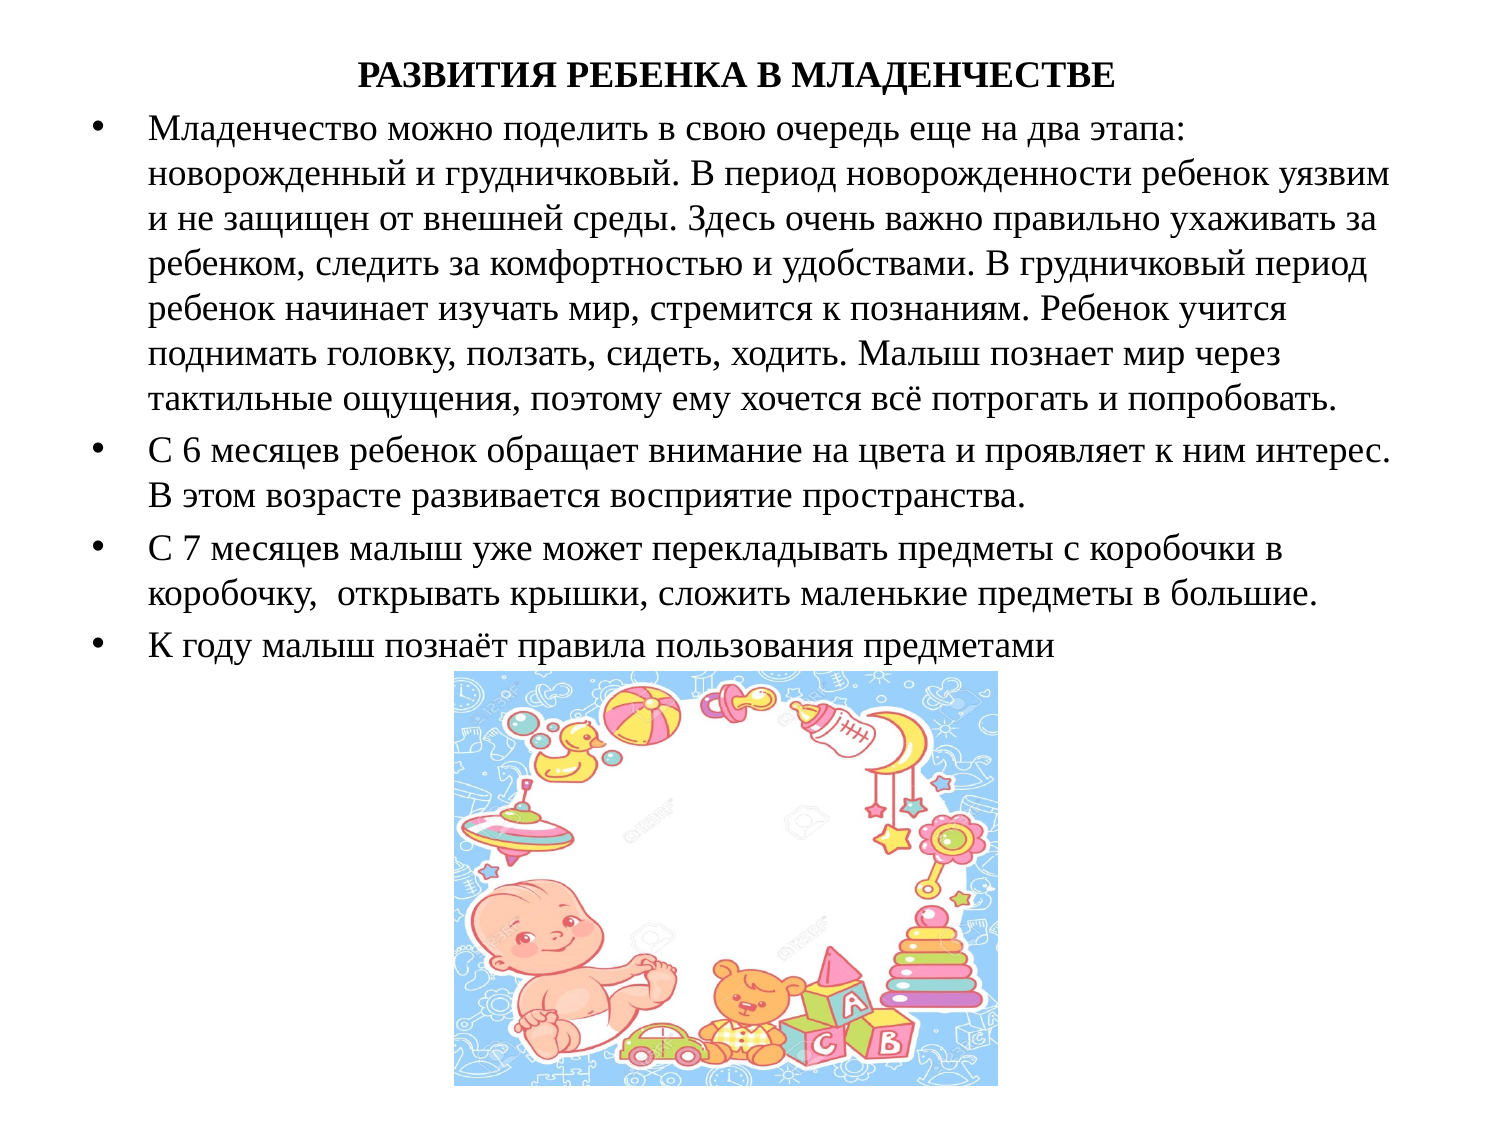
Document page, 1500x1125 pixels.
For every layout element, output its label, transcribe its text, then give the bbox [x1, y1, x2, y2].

list РАЗВИТИЯ РЕБЕНКА В МЛАДЕНЧЕСТВЕ Младенчество можно поделить в свою очередь еще на два этапа: новорожденный и грудничковый. В период новорожденности ребенок уязвим и не защищен от внешней среды. Здесь очень важно правильно ухаживать за ребенком, следить за комфортностью и удобствами. В грудничковый период ребенок начинает изучать мир, стремится к познаниям. Ребенок учится поднимать головку, ползать, сидеть, ходить. Малыш познает мир через тактильные ощущения, поэтому ему хочется всё потрогать и попробовать. С 6 месяцев ребенок обращает внимание на цвета и проявляет к ним интерес. В этом возрасте развивается восприятие пространства. С 7 месяцев малыш уже может перекладывать предметы с коробочки в коробочку, открывать крышки, сложить маленькие предметы в большие. К году малыш познаёт правила пользования предметами [76, 42, 1427, 811]
picture [454, 671, 999, 1086]
